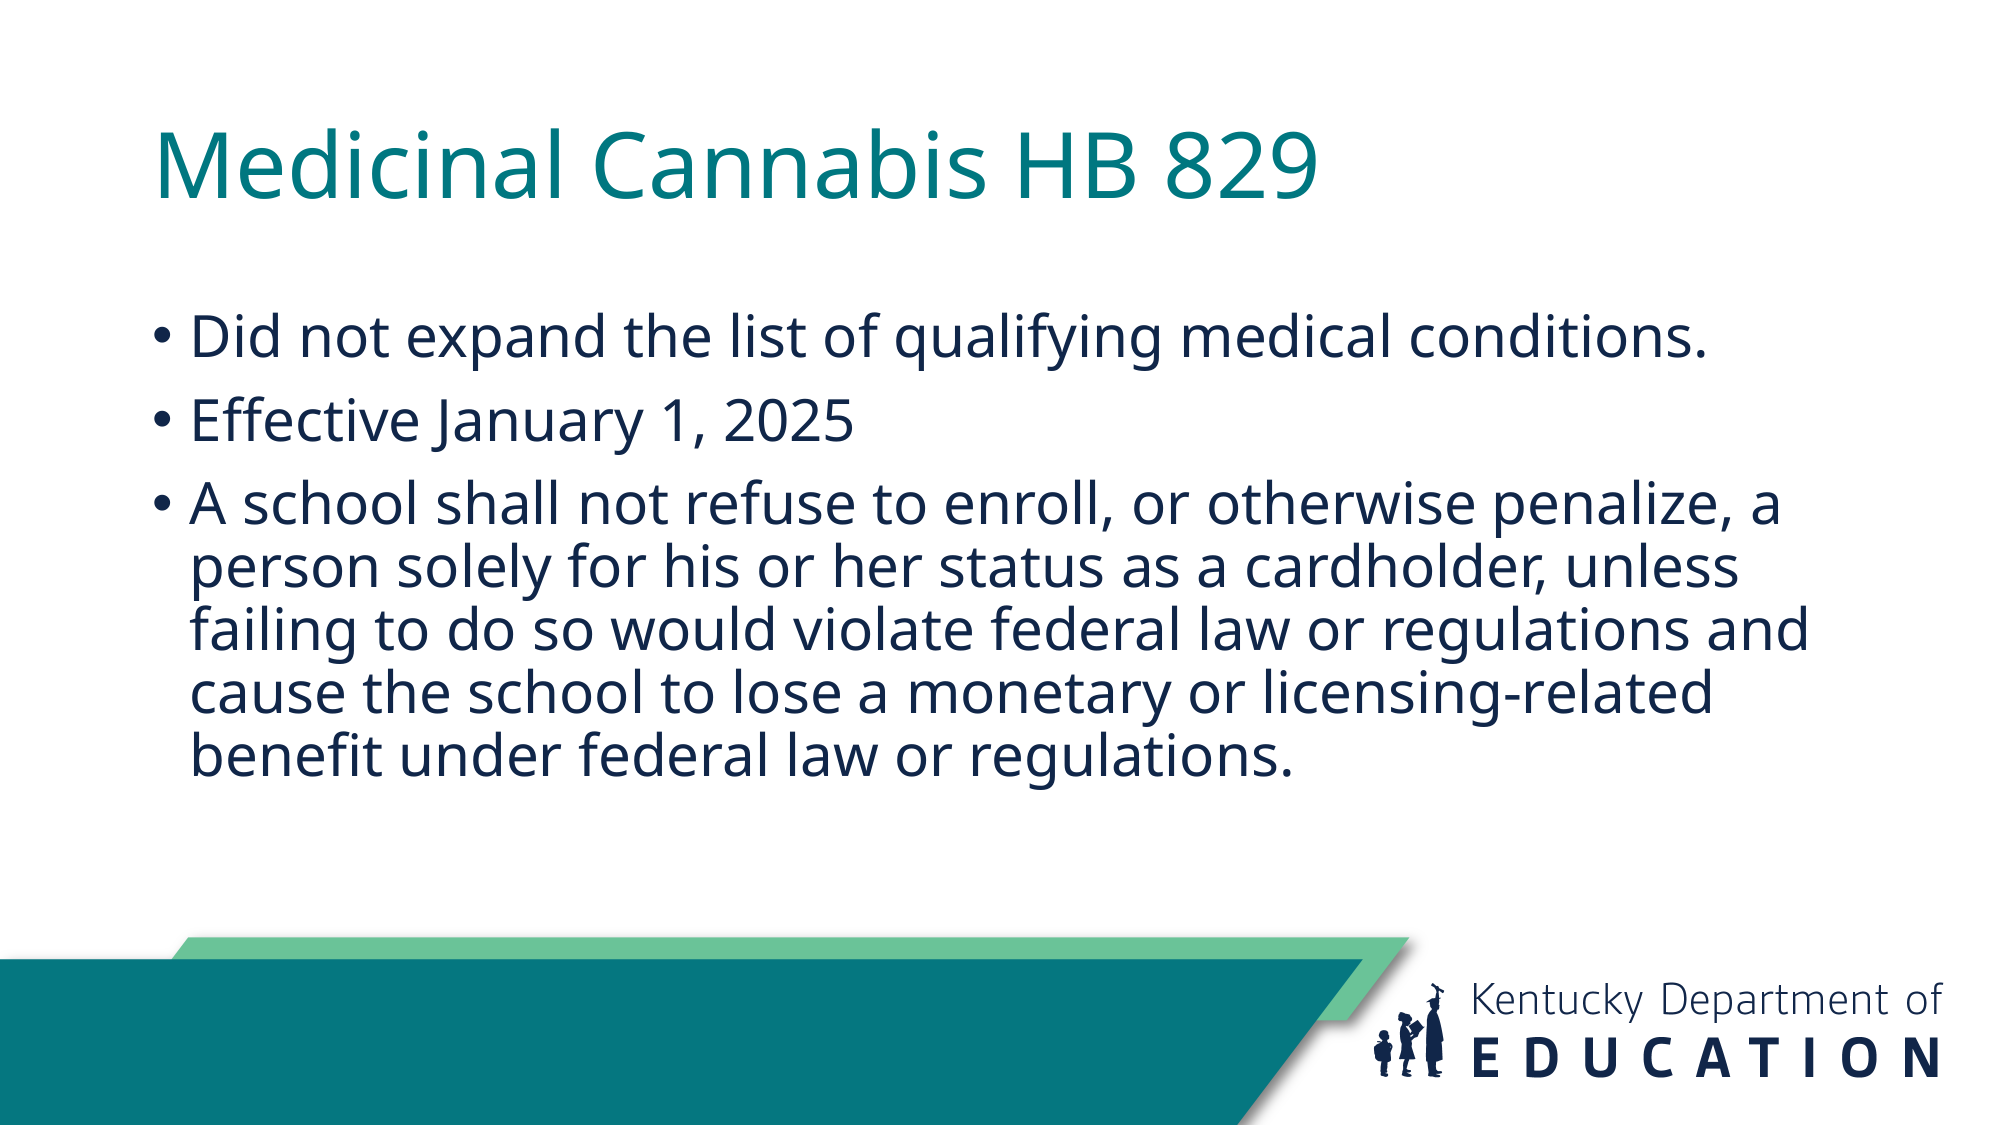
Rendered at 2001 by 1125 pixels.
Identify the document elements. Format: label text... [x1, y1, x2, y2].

picture [0, 0, 2001, 1125]
title Medicinal Cannabis HB 829 [137, 59, 1863, 278]
list Did not expand the list of qualifying medical conditions. Effective January 1, 2025 A school shall not refuse to enroll, or otherwise penalize, a person solely for his or her status as a cardholder, unless failing to do so would violate federal law or regulations and cause the school to lose a monetary or licensing-related benefit under federal law or regulations. [137, 299, 1863, 1014]
